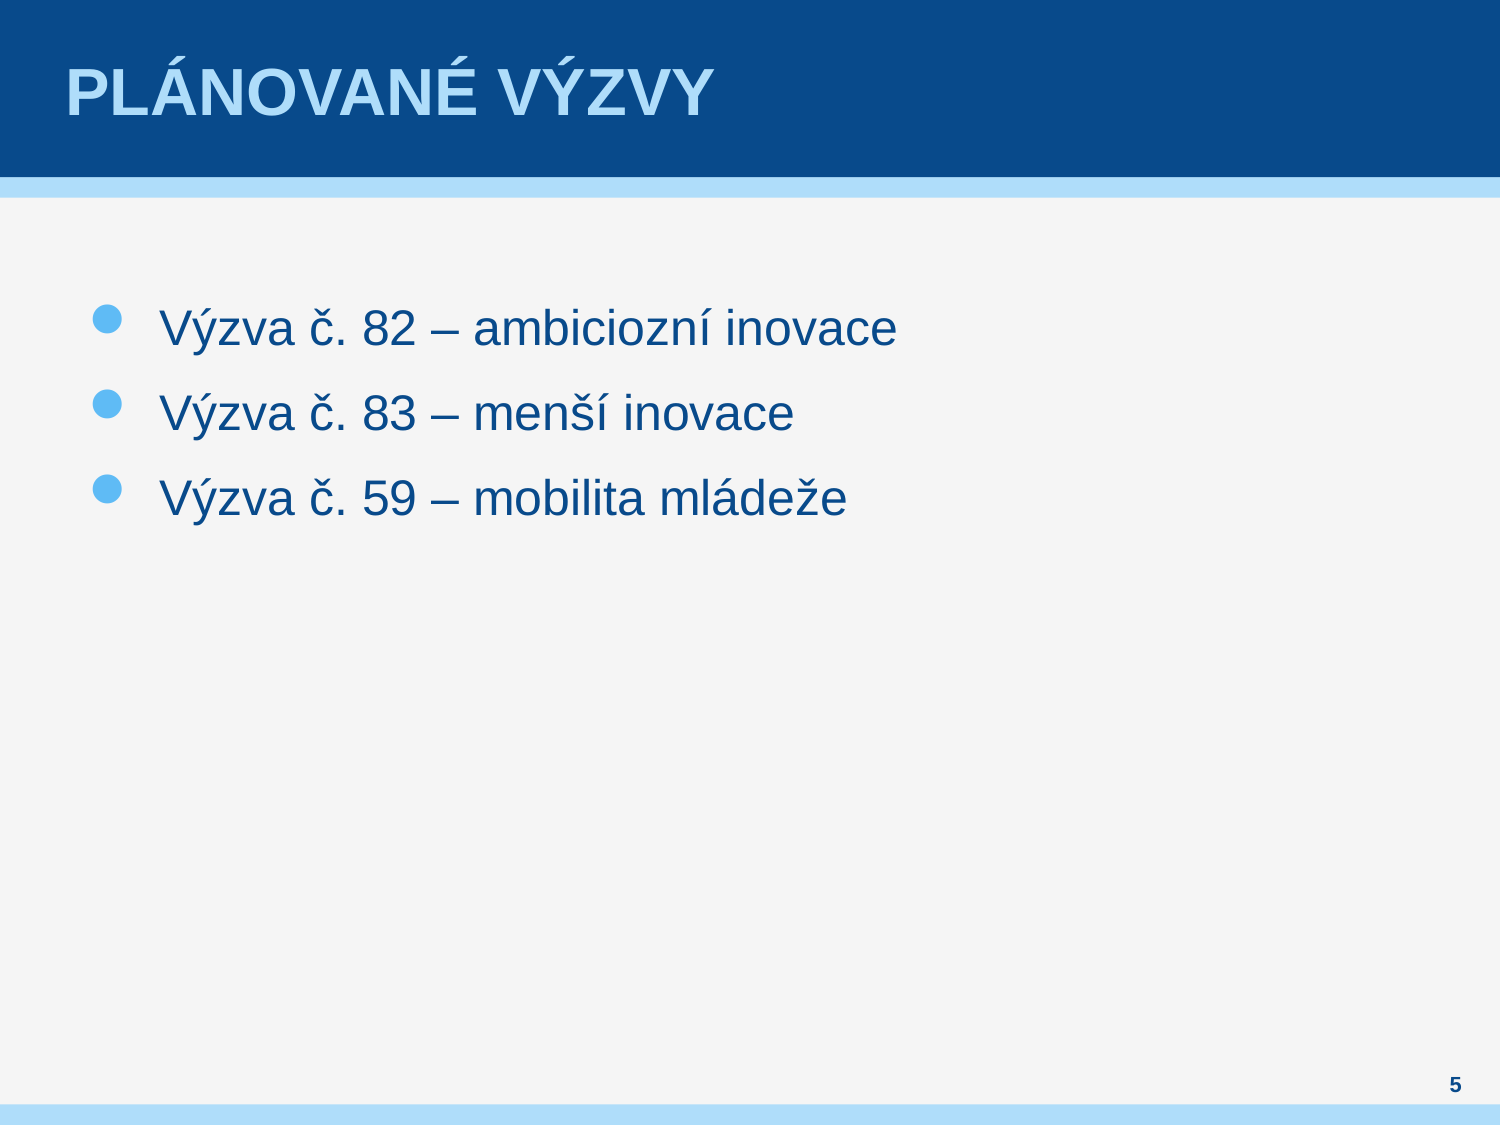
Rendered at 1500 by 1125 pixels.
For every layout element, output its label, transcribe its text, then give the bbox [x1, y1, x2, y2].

list Výzva č. 82 – ambiciozní inovace Výzva č. 83 – menší inovace Výzva č. 59 – mobilita mládeže [88, 295, 1412, 1004]
slide_number 5 [1417, 1068, 1495, 1099]
title Plánované výzvy [59, 0, 1441, 178]
